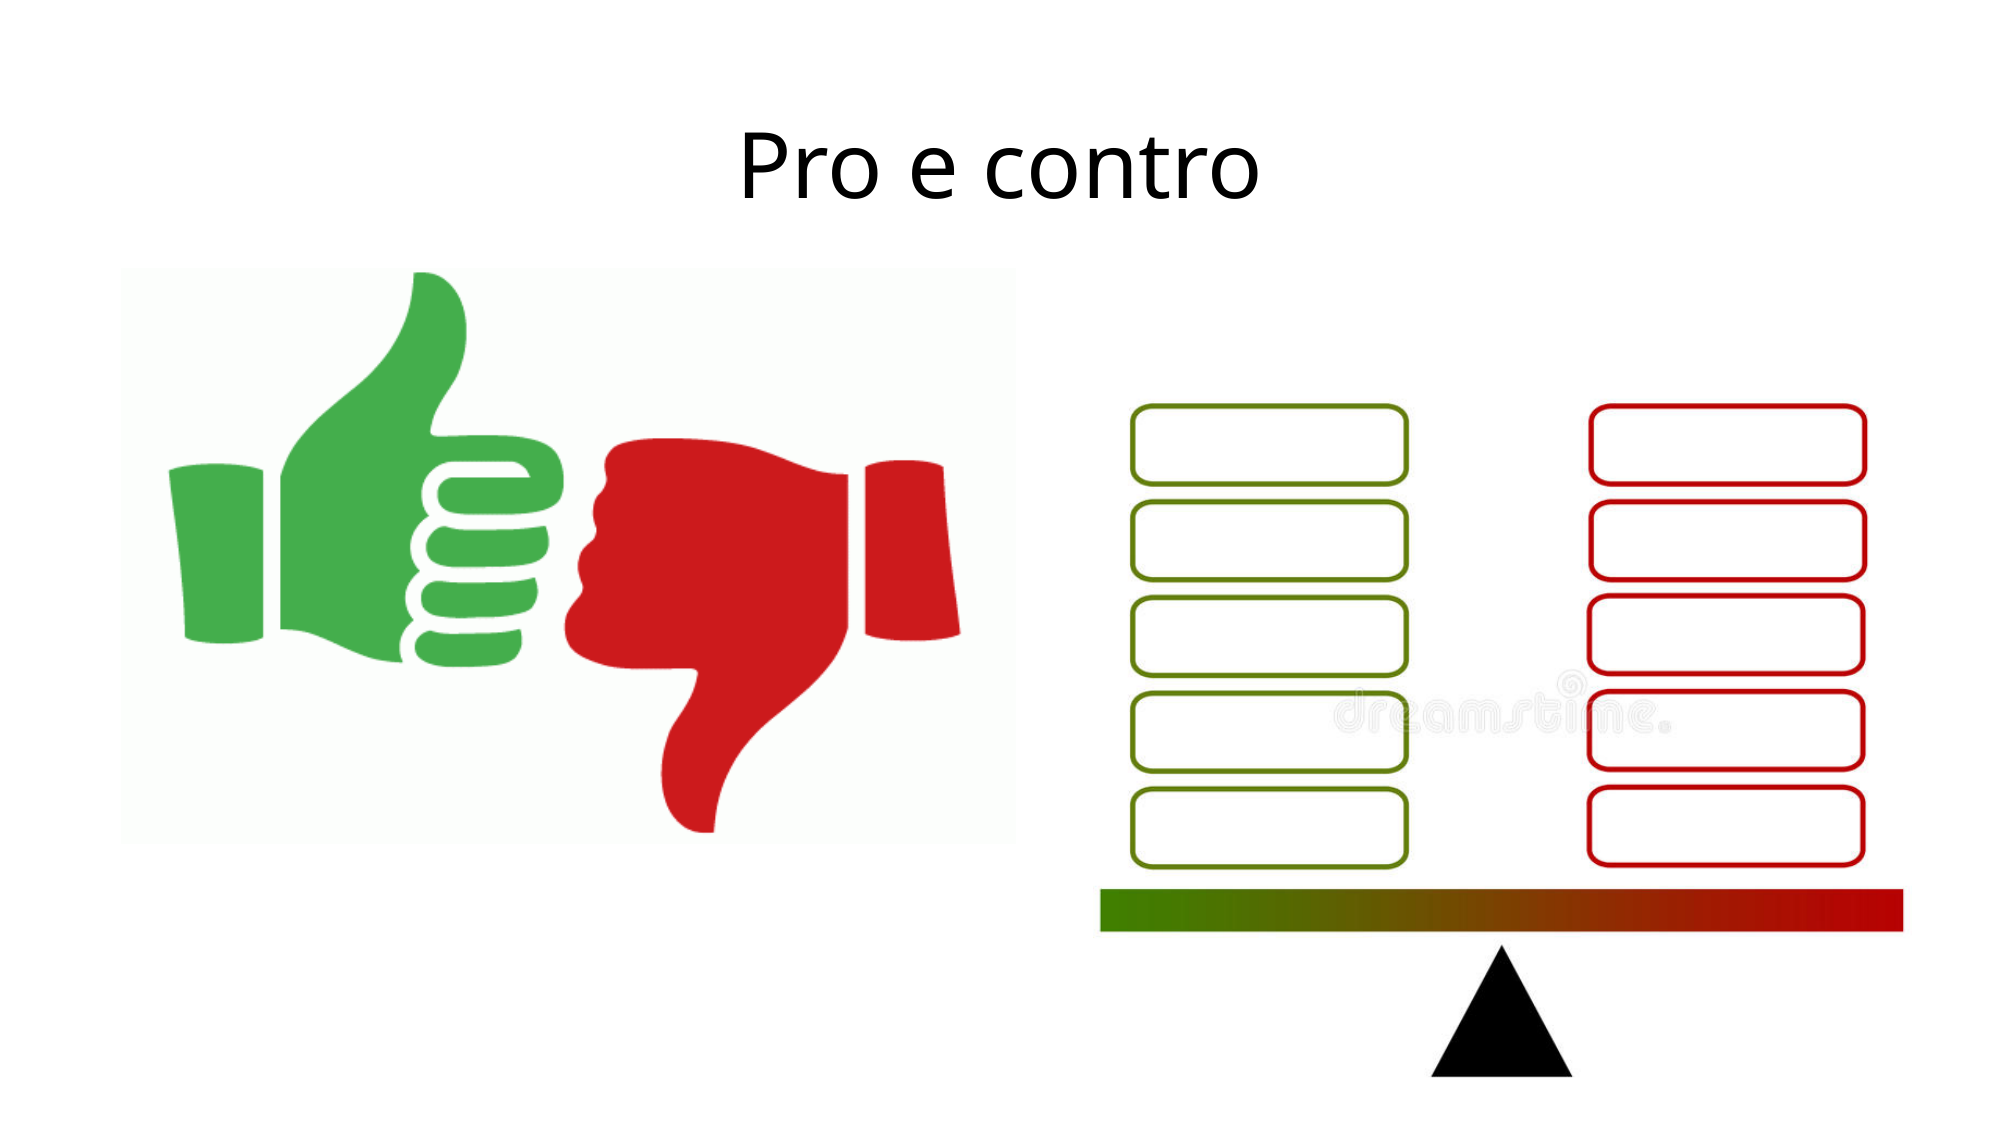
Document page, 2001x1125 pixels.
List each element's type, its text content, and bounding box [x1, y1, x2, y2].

picture [121, 267, 1016, 844]
title Pro e contro [137, 59, 1863, 278]
picture [1067, 276, 1938, 1125]
